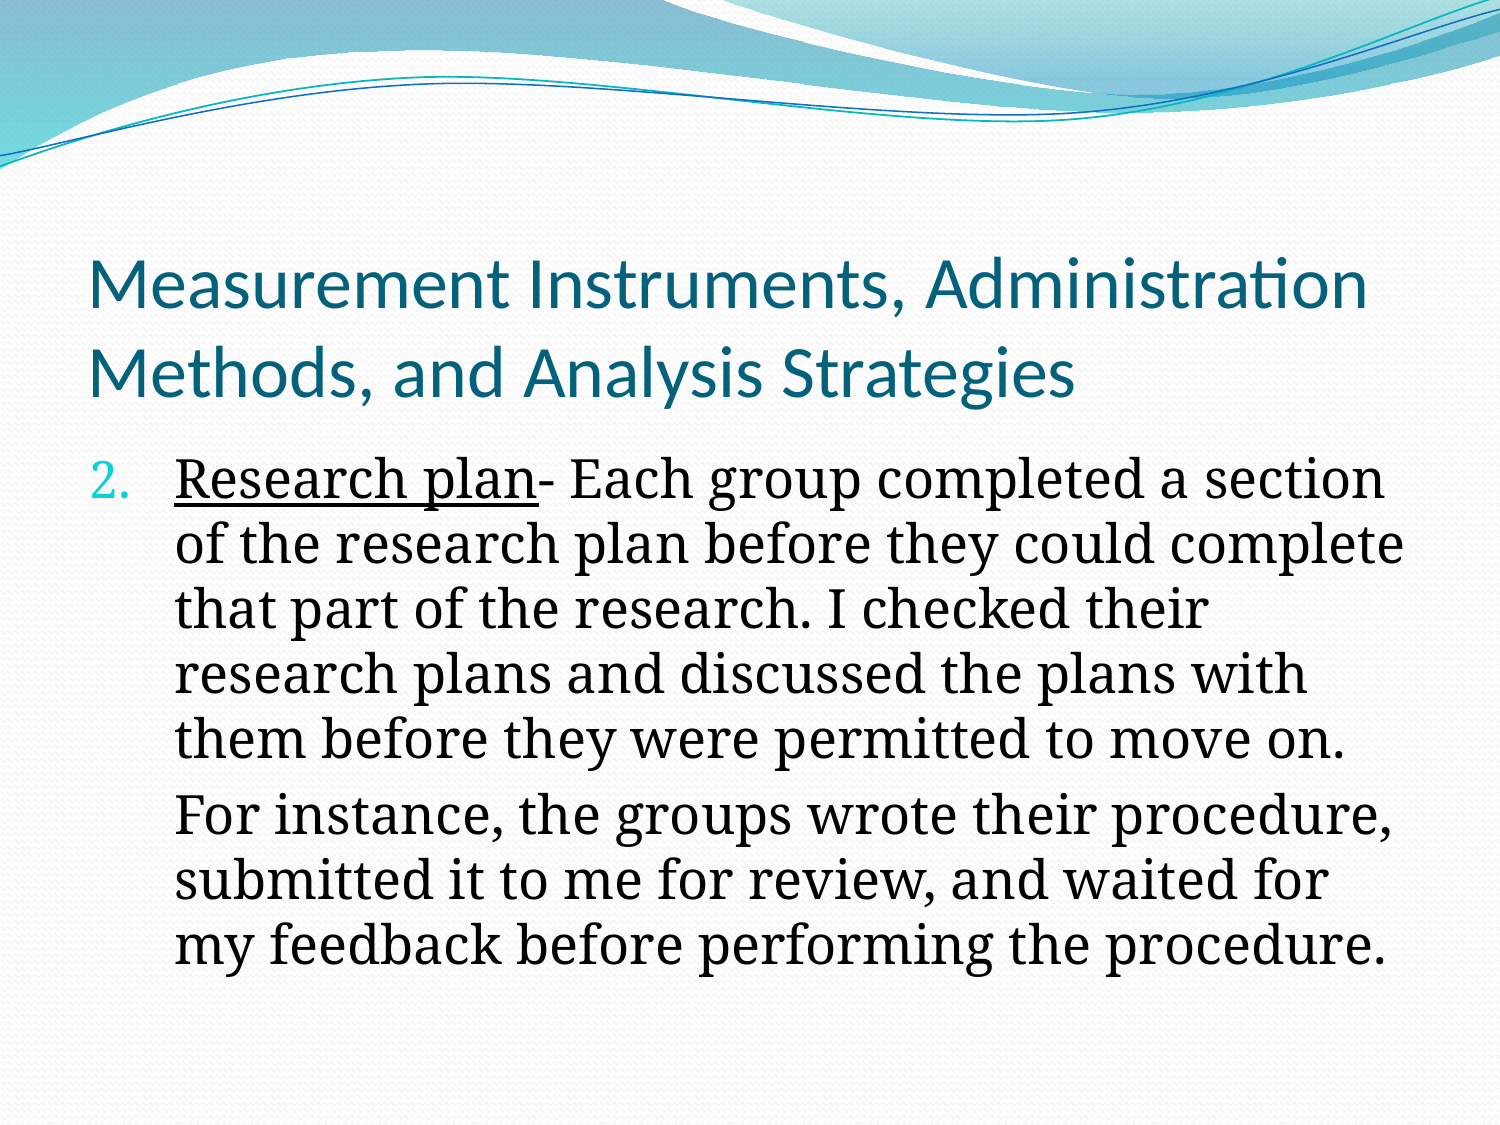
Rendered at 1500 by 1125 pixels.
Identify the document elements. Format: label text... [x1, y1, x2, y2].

list Research plan- Each group completed a section of the research plan before they could complete that part of the research. I checked their research plans and discussed the plans with them before they were permitted to move on. For instance, the groups wrote their procedure, submitted it to me for review, and waited for my feedback before performing the procedure. [75, 437, 1425, 1038]
title Measurement Instruments, Administration Methods, and Analysis Strategies [87, 224, 1438, 413]
